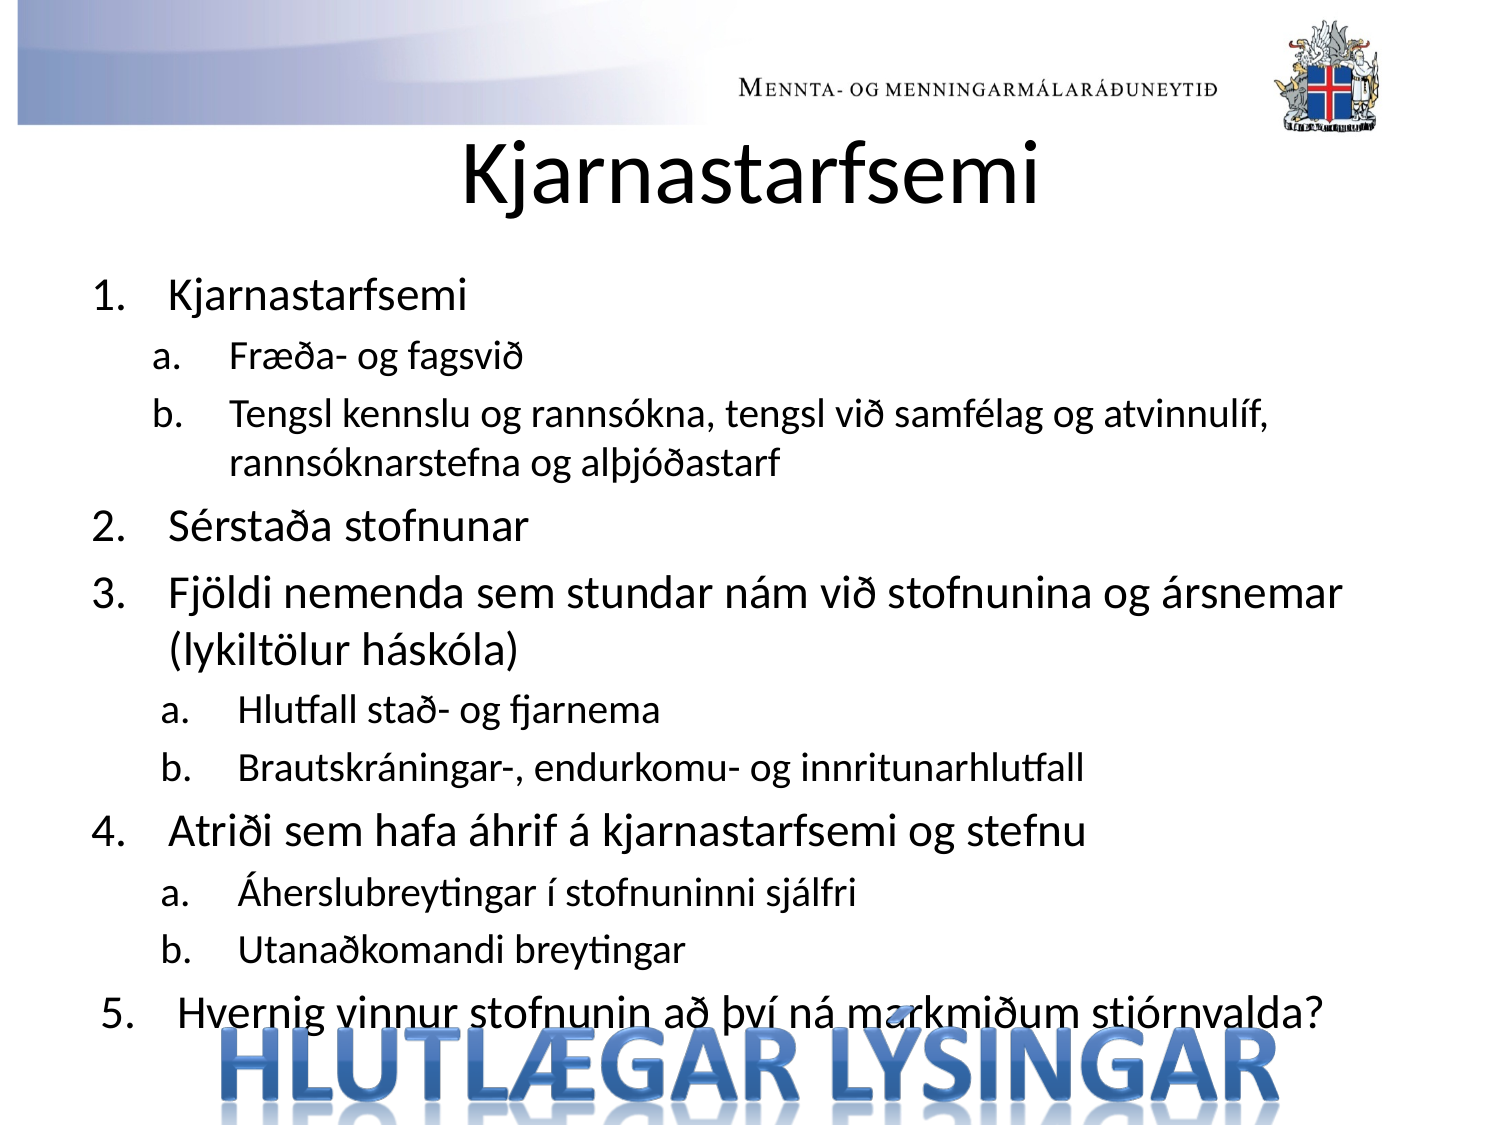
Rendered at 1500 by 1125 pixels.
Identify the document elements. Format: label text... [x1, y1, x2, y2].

list Kjarnastarfsemi Fræða- og fagsvið Tengsl kennslu og rannsókna, tengsl við samfélag og atvinnulíf, rannsóknarstefna og alþjóðastarf Sérstaða stofnunar Fjöldi nemenda sem stundar nám við stofnunina og ársnemar (lykiltölur háskóla) Hlutfall stað- og fjarnema Brautskráningar-, endurkomu- og innritunarhlutfall Atriði sem hafa áhrif á kjarnastarfsemi og stefnu Áherslubreytingar í stofnuninni sjálfri Utanaðkomandi breytingar Hvernig vinnur stofnunin að því ná markmiðum stjórnvalda? [76, 255, 1427, 1047]
picture [141, 987, 1353, 1125]
title Kjarnastarfsemi [76, 101, 1427, 233]
picture [17, 0, 1500, 138]
